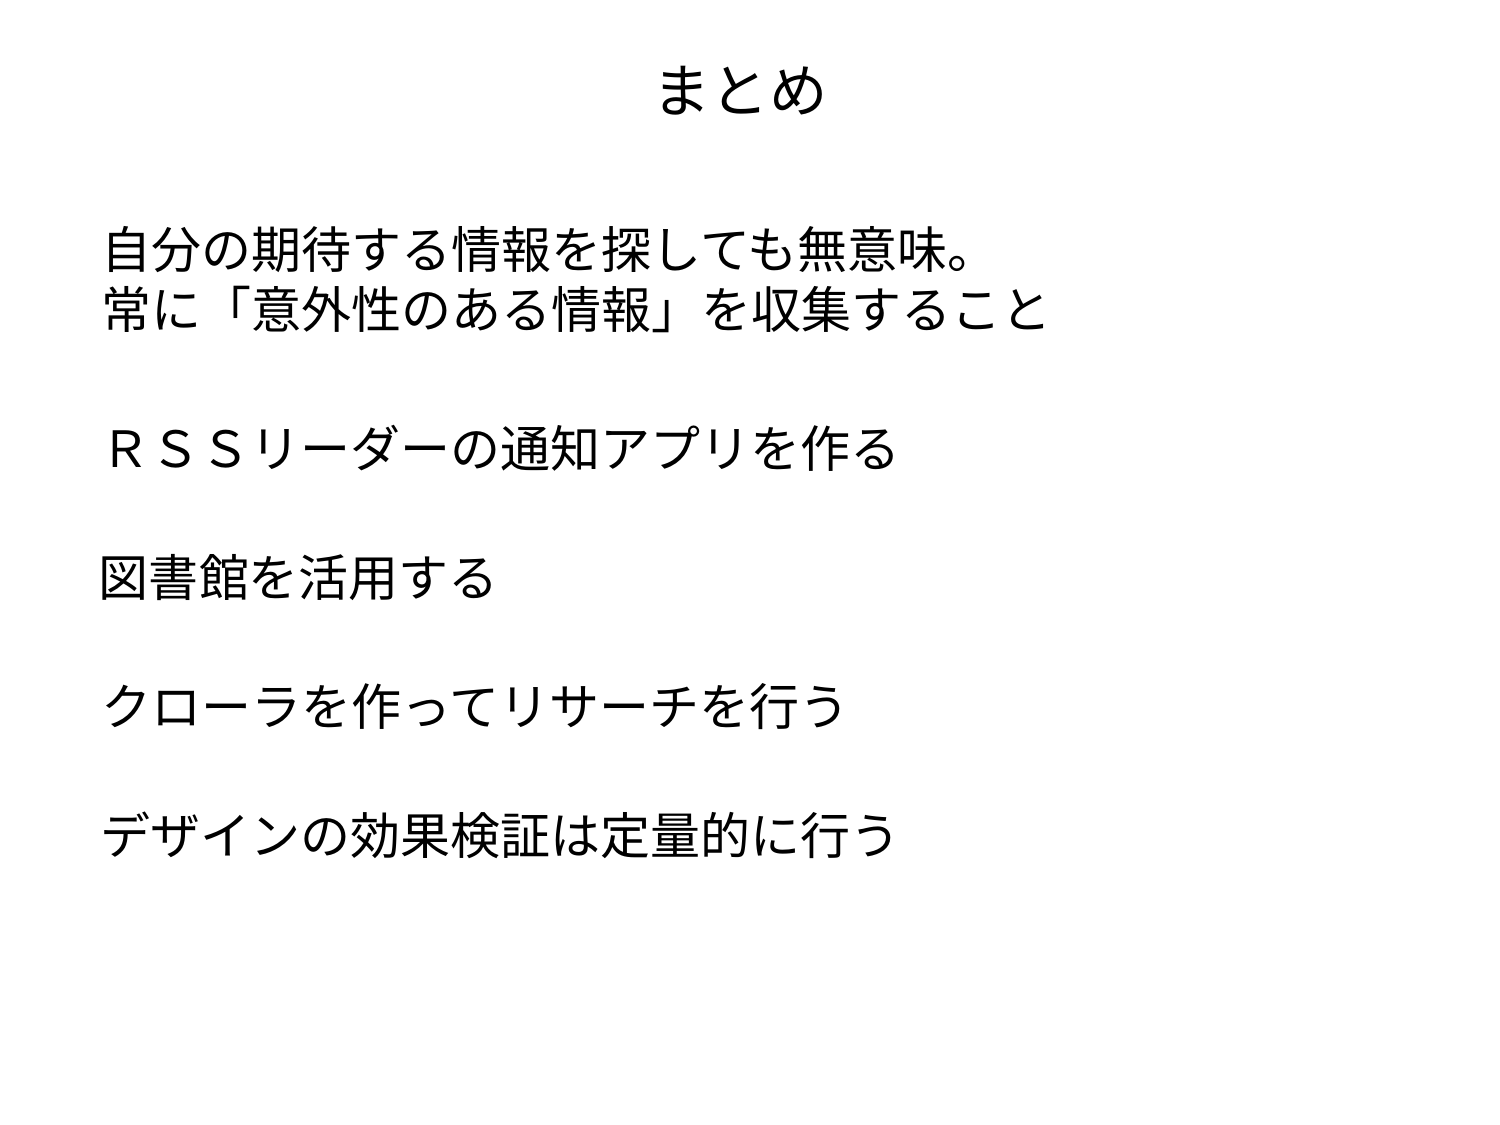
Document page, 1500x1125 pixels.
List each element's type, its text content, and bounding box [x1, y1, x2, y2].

text_box まとめ [637, 46, 843, 132]
text_box 図書館を活用する [84, 538, 514, 614]
text_box 自分の期待する情報を探しても無意味。 常に「意外性のある情報」を収集すること [86, 210, 1067, 346]
text_box デザインの効果検証は定量的に行う [86, 796, 916, 872]
text_box クローラを作ってリサーチを行う [87, 667, 865, 743]
text_box ＲＳＳリーダーの通知アプリを作る [86, 410, 916, 485]
